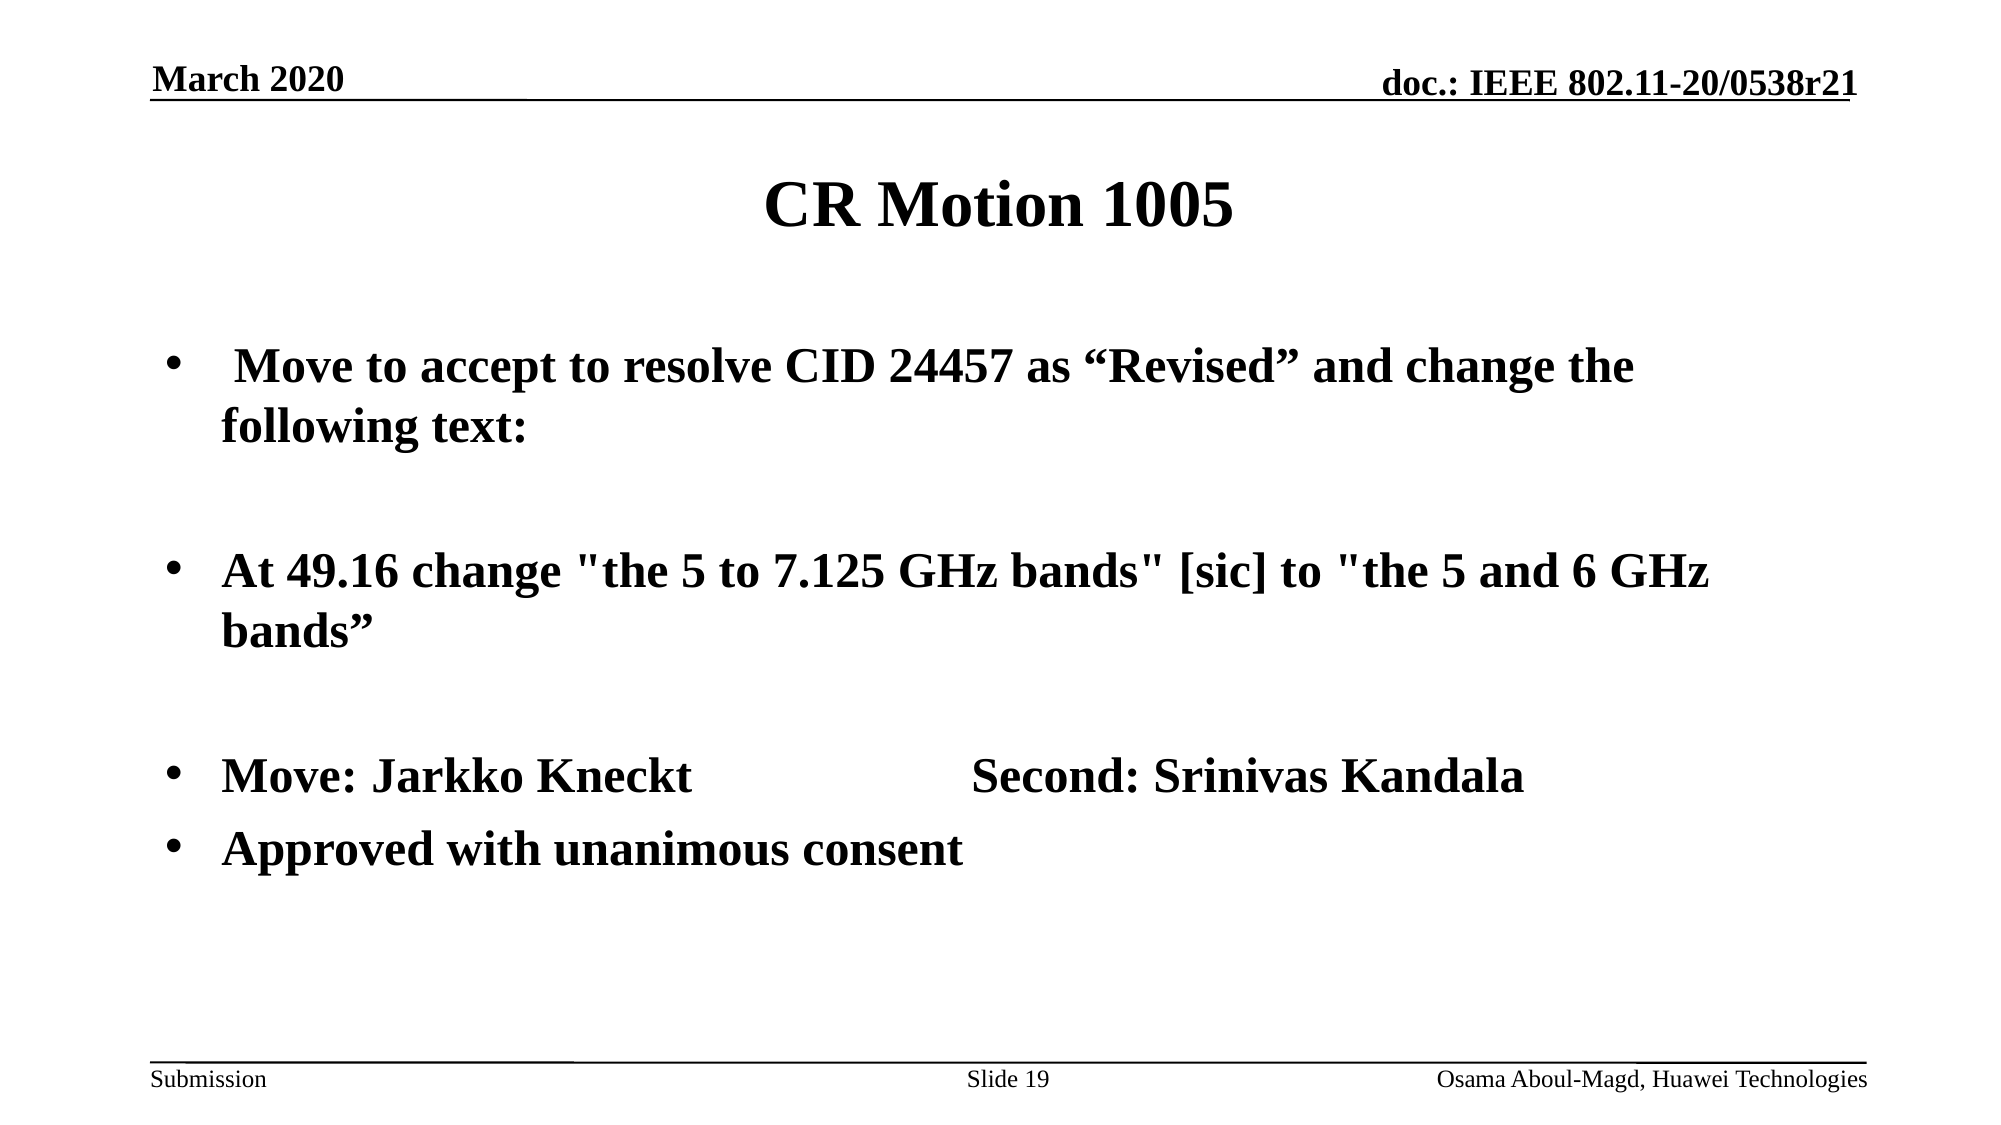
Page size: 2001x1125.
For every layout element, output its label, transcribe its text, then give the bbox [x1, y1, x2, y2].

slide_number Slide 19 [950, 1061, 1067, 1123]
list Move to accept to resolve CID 24457 as “Revised” and change the following text: At 49.16 change "the 5 to 7.125 GHz bands" [sic] to "the 5 and 6 GHz bands” Move: Jarkko Kneckt Second: Srinivas Kandala Approved with unanimous consent [149, 324, 1850, 1000]
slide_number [152, 54, 563, 100]
title CR Motion 1005 [149, 112, 1850, 288]
footer Osama Aboul-Magd, Huawei Technologies [1171, 1061, 1869, 1093]
